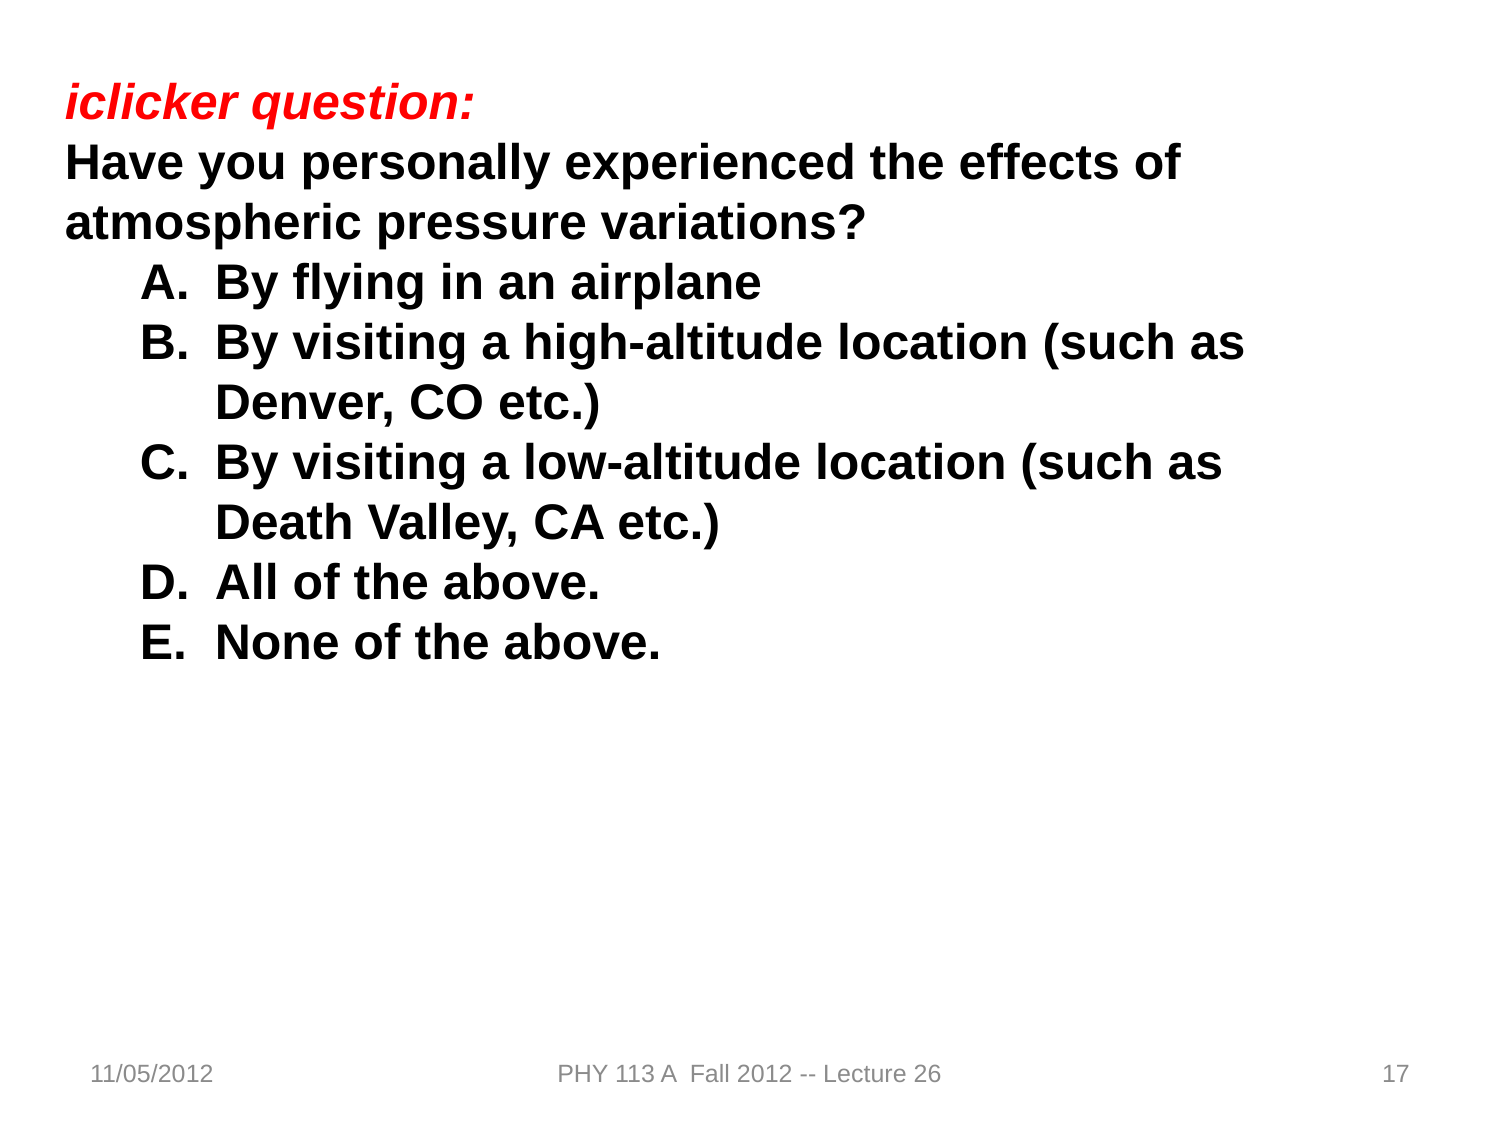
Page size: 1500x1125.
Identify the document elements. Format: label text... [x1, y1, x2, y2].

slide_number 17 [1074, 1042, 1425, 1103]
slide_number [75, 1042, 425, 1103]
text_box iclicker question: Have you personally experienced the effects of atmospheric pressure variations? By flying in an airplane By visiting a high-altitude location (such as Denver, CO etc.) By visiting a low-altitude location (such as Death Valley, CA etc.) All of the above. None of the above. [49, 62, 1388, 738]
footer PHY 113 A Fall 2012 -- Lecture 26 [512, 1042, 988, 1103]
